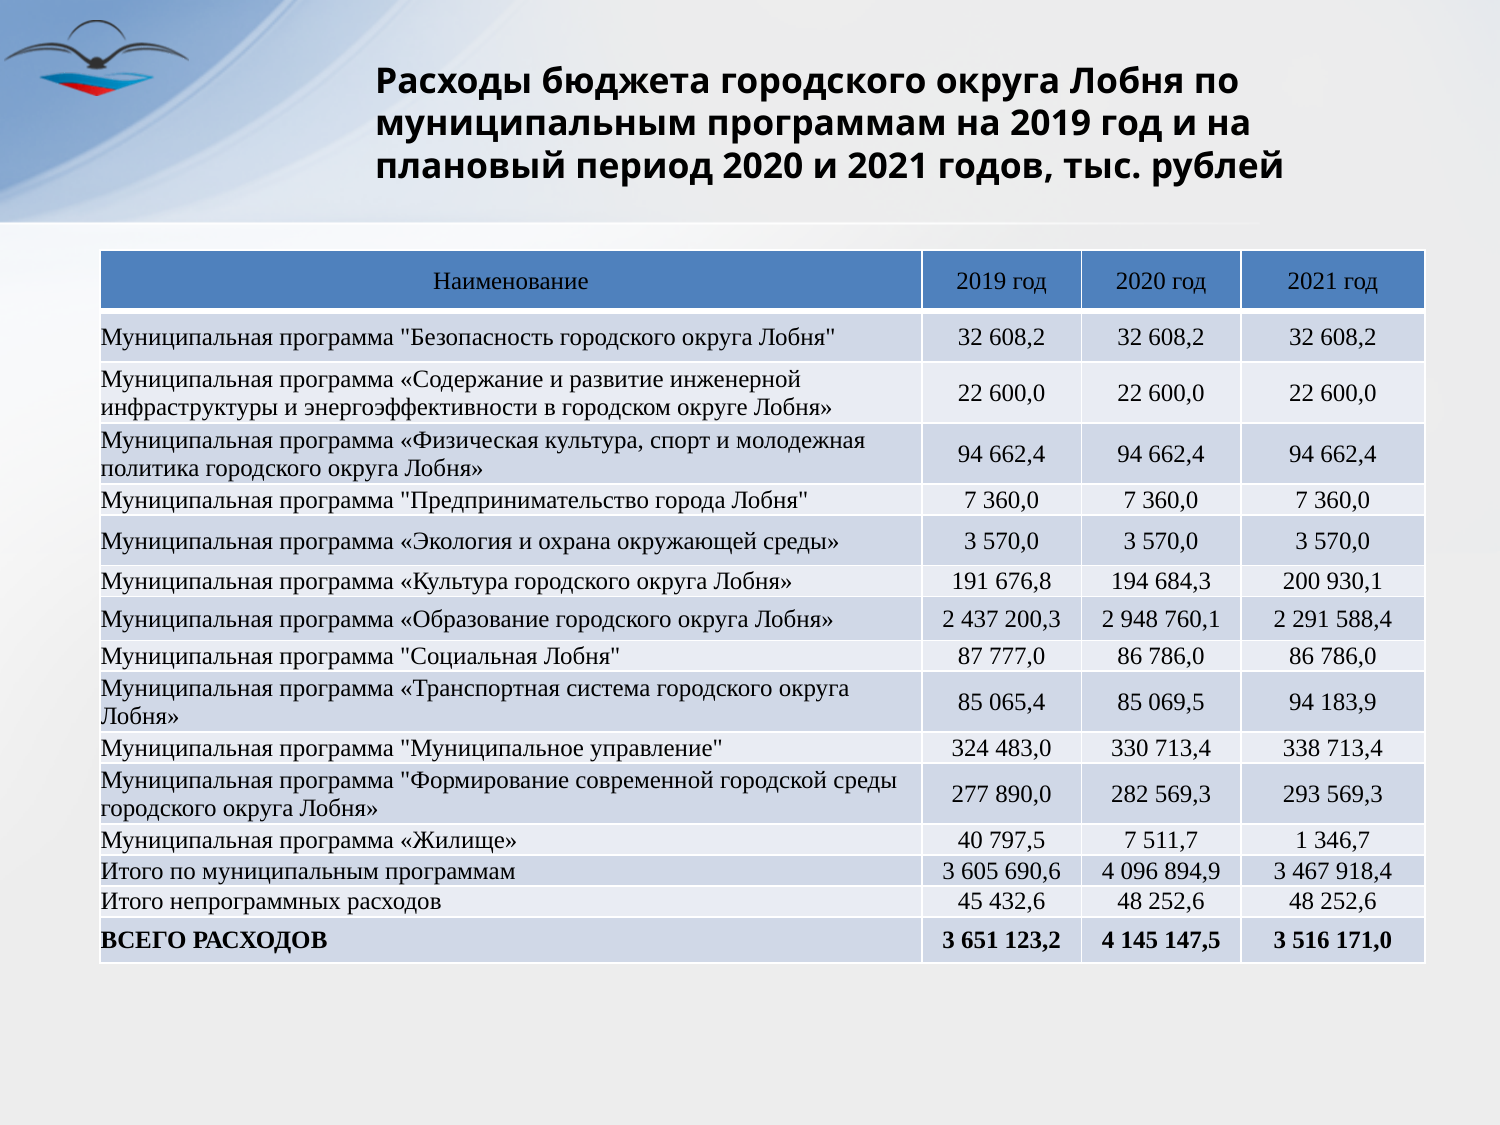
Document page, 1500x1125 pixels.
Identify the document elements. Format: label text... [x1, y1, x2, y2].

table_cell 86 786,0 [1082, 641, 1240, 670]
table_cell Муниципальная программа «Содержание и развитие инженерной инфраструктуры и энергоэффективности в городском округе Лобня» [101, 363, 921, 422]
table_cell 94 183,9 [1242, 672, 1424, 731]
table_cell 48 252,6 [1082, 887, 1240, 916]
title Расходы бюджета городского округа Лобня по муниципальным программам на 2019 год и на плановый период 2020 и 2021 годов, тыс. рублей [360, 42, 1436, 193]
table_cell 7 360,0 [1082, 485, 1240, 514]
picture [0, 0, 1500, 1125]
table_cell 3 570,0 [923, 516, 1081, 565]
table_cell 4 096 894,9 [1082, 856, 1240, 885]
table_cell 94 662,4 [1242, 424, 1424, 483]
table_cell Муниципальная программа «Экология и охрана окружающей среды» [101, 516, 921, 565]
table_cell 32 608,2 [1242, 314, 1424, 361]
table_cell Муниципальная программа "Муниципальное управление" [101, 733, 921, 762]
table_cell Муниципальная программа "Безопасность городского округа Лобня" [101, 314, 921, 361]
table_cell 3 516 171,0 [1242, 918, 1424, 962]
table_cell Муниципальная программа "Формирование современной городской среды городского округа Лобня» [101, 764, 921, 823]
table_cell 3 570,0 [1082, 516, 1240, 565]
table_cell 85 069,5 [1082, 672, 1240, 731]
table_cell 191 676,8 [923, 566, 1081, 596]
table_cell 194 684,3 [1082, 566, 1240, 596]
table_cell 282 569,3 [1082, 764, 1240, 823]
table_cell 7 360,0 [923, 485, 1081, 514]
table_cell Муниципальная программа "Социальная Лобня" [101, 641, 921, 670]
table_cell 45 432,6 [923, 887, 1081, 916]
table_cell 2 437 200,3 [923, 597, 1081, 640]
table_cell 94 662,4 [923, 424, 1081, 483]
table_cell Муниципальная программа «Жилище» [101, 825, 921, 854]
table_cell 86 786,0 [1242, 641, 1424, 670]
table_cell 277 890,0 [923, 764, 1081, 823]
table_cell 330 713,4 [1082, 733, 1240, 762]
table_cell 32 608,2 [923, 314, 1081, 361]
table_cell ВСЕГО РАСХОДОВ [101, 918, 921, 962]
table_cell 40 797,5 [923, 825, 1081, 854]
table_header 2019 год [923, 251, 1081, 308]
table_cell 94 662,4 [1082, 424, 1240, 483]
table_cell 4 145 147,5 [1082, 918, 1240, 962]
table_cell 32 608,2 [1082, 314, 1240, 361]
table_cell Муниципальная программа «Физическая культура, спорт и молодежная политика городского округа Лобня» [101, 424, 921, 483]
table_cell Итого по муниципальным программам [101, 856, 921, 885]
table_cell 48 252,6 [1242, 887, 1424, 916]
table_cell 22 600,0 [1242, 363, 1424, 422]
table_cell 7 360,0 [1242, 485, 1424, 514]
table_cell 3 651 123,2 [923, 918, 1081, 962]
table_cell Муниципальная программа «Транспортная система городского округа Лобня» [101, 672, 921, 731]
table_cell 2 291 588,4 [1242, 597, 1424, 640]
table_header Наименование [101, 251, 921, 308]
table_cell Итого непрограммных расходов [101, 887, 921, 916]
table_cell 22 600,0 [1082, 363, 1240, 422]
table_cell Муниципальная программа "Предпринимательство города Лобня" [101, 485, 921, 514]
table_cell 1 346,7 [1242, 825, 1424, 854]
table_cell 3 605 690,6 [923, 856, 1081, 885]
table_cell Муниципальная программа «Образование городского округа Лобня» [101, 597, 921, 640]
table_cell 22 600,0 [923, 363, 1081, 422]
table_cell 293 569,3 [1242, 764, 1424, 823]
table_cell Муниципальная программа «Культура городского округа Лобня» [101, 566, 921, 596]
table_cell 2 948 760,1 [1082, 597, 1240, 640]
table_cell 3 467 918,4 [1242, 856, 1424, 885]
table_cell 85 065,4 [923, 672, 1081, 731]
table_header 2020 год [1082, 251, 1240, 308]
table_header 2021 год [1242, 251, 1424, 308]
table_cell 87 777,0 [923, 641, 1081, 670]
table_cell 7 511,7 [1082, 825, 1240, 854]
table_cell 200 930,1 [1242, 566, 1424, 596]
table_cell 3 570,0 [1242, 516, 1424, 565]
table_cell 324 483,0 [923, 733, 1081, 762]
table_cell 338 713,4 [1242, 733, 1424, 762]
